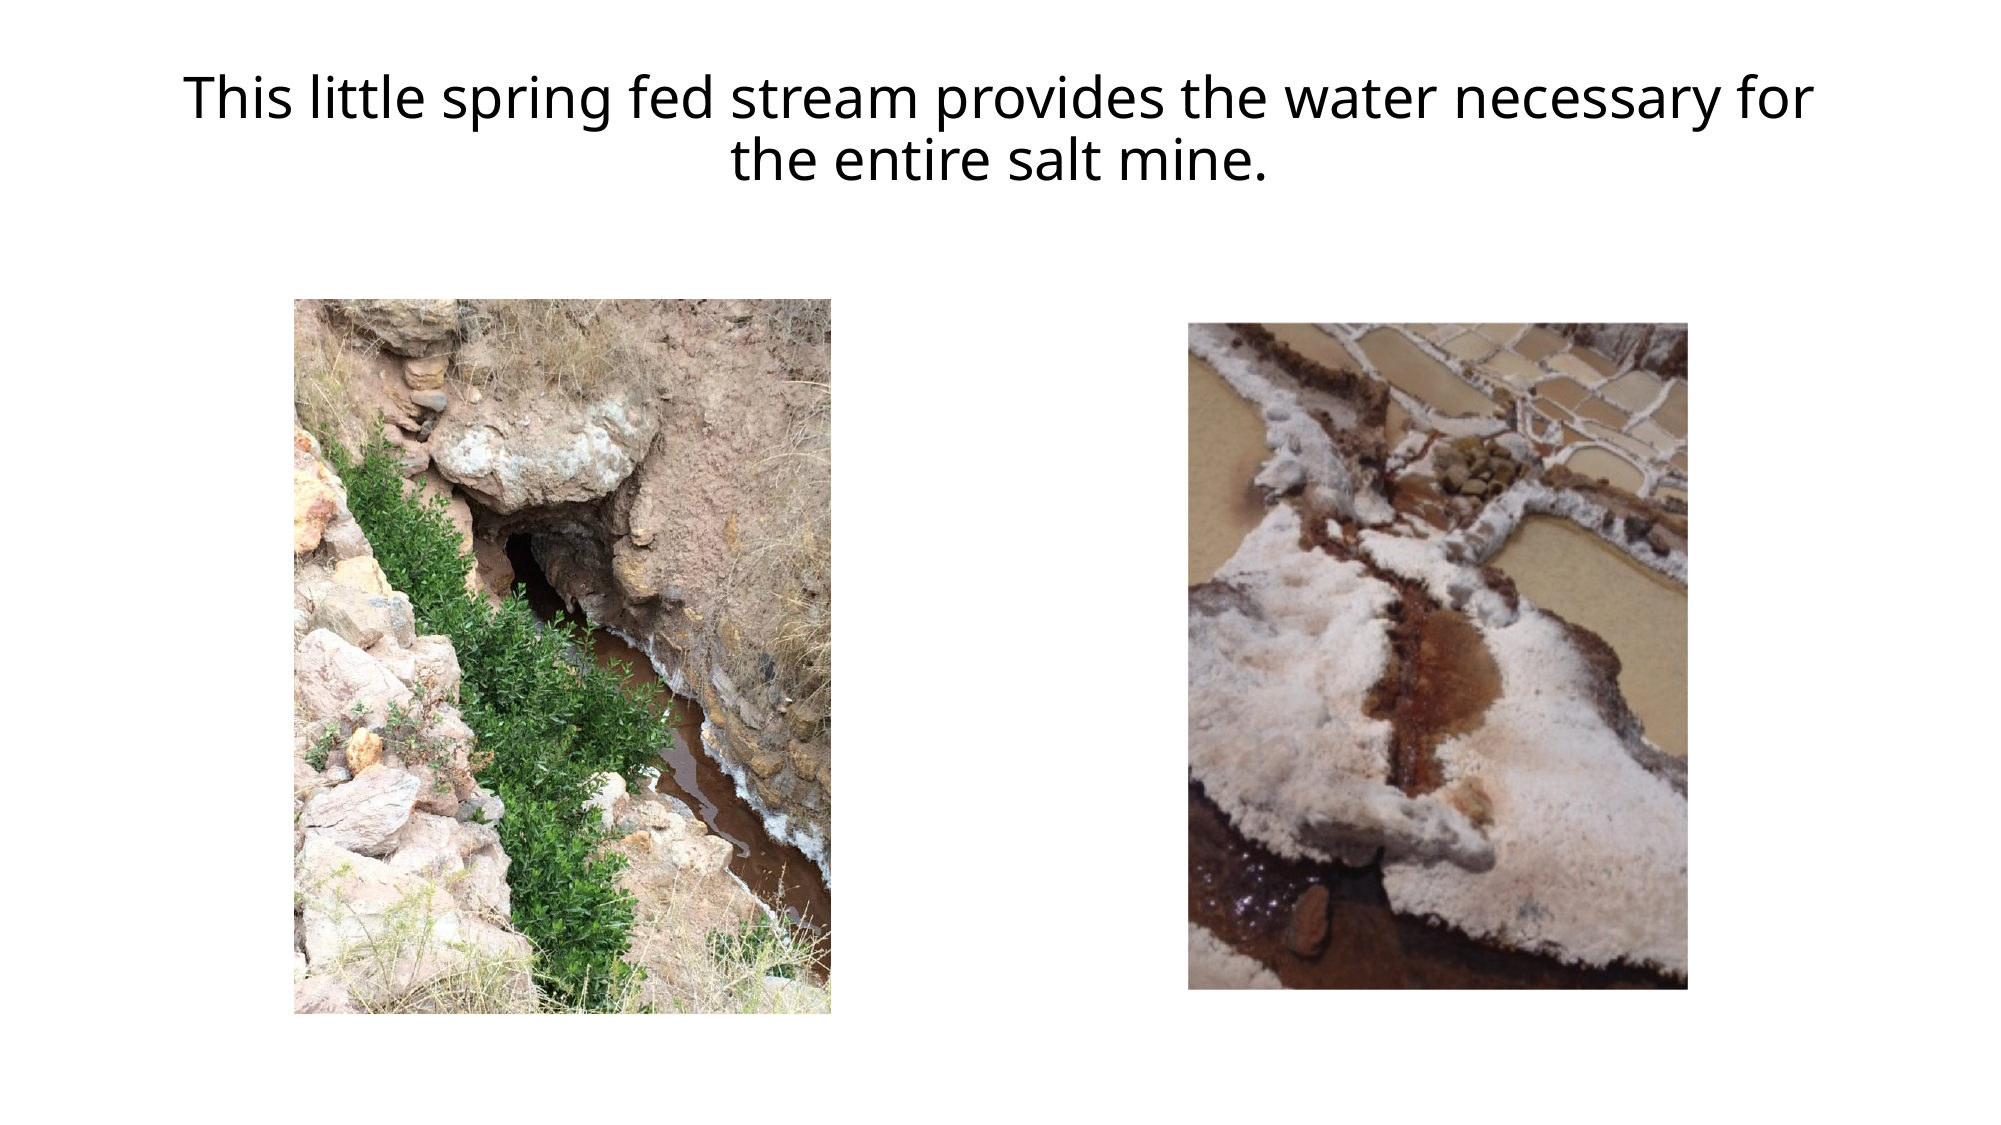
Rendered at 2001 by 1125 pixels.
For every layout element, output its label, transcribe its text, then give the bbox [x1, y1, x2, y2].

picture [1189, 907, 1687, 989]
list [1104, 406, 1771, 907]
picture [1189, 324, 1687, 406]
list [294, 299, 831, 1014]
title This little spring fed stream provides the water necessary for the entire salt mine. [137, 59, 1863, 278]
